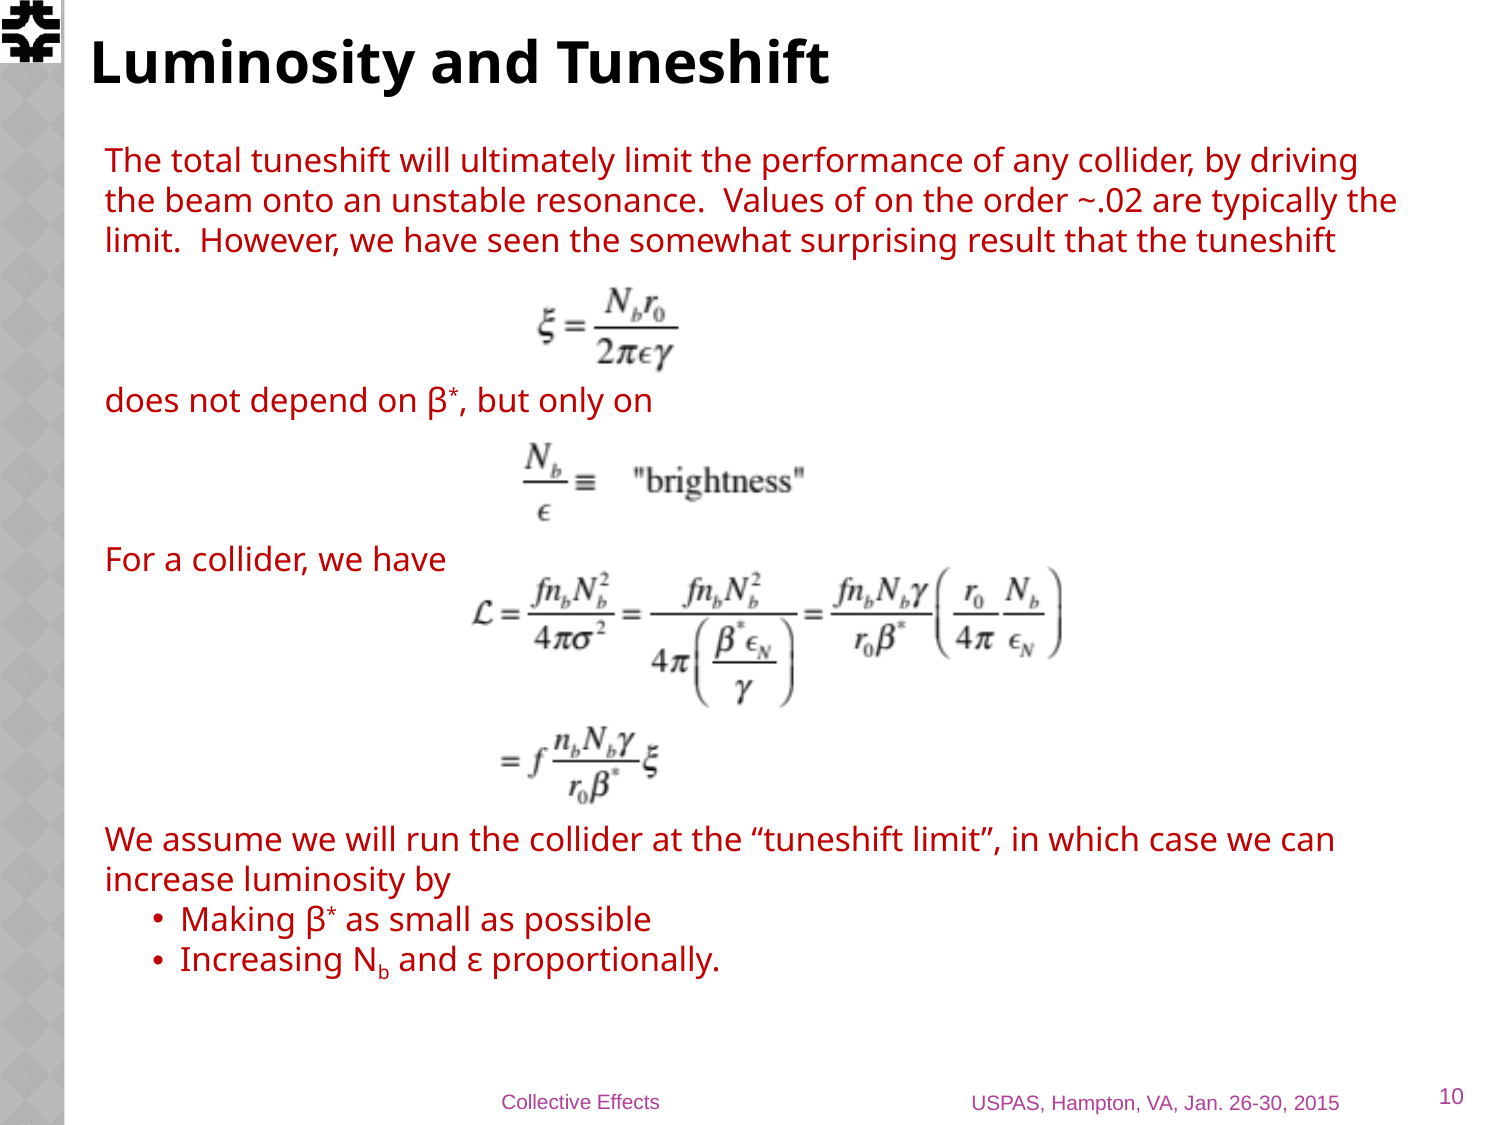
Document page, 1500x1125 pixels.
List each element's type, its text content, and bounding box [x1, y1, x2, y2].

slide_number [863, 1077, 1355, 1115]
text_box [517, 433, 808, 527]
footer Collective Effects [75, 1075, 675, 1114]
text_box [533, 279, 682, 378]
picture [0, 0, 61, 63]
text_box The total tuneshift will ultimately limit the performance of any collider, by driving the beam onto an unstable resonance. Values of on the order ~.02 are typically the limit. However, we have seen the somewhat surprising result that the tuneshift does not depend on β*, but only on For a collider, we have We assume we will run the collider at the “tuneshift limit”, in which case we can increase luminosity by Making β* as small as possible Increasing Nb and ε proportionally. [89, 132, 1432, 991]
slide_number 10 [1367, 1071, 1465, 1110]
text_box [467, 561, 1064, 807]
title Luminosity and Tuneshift [82, 19, 1476, 96]
